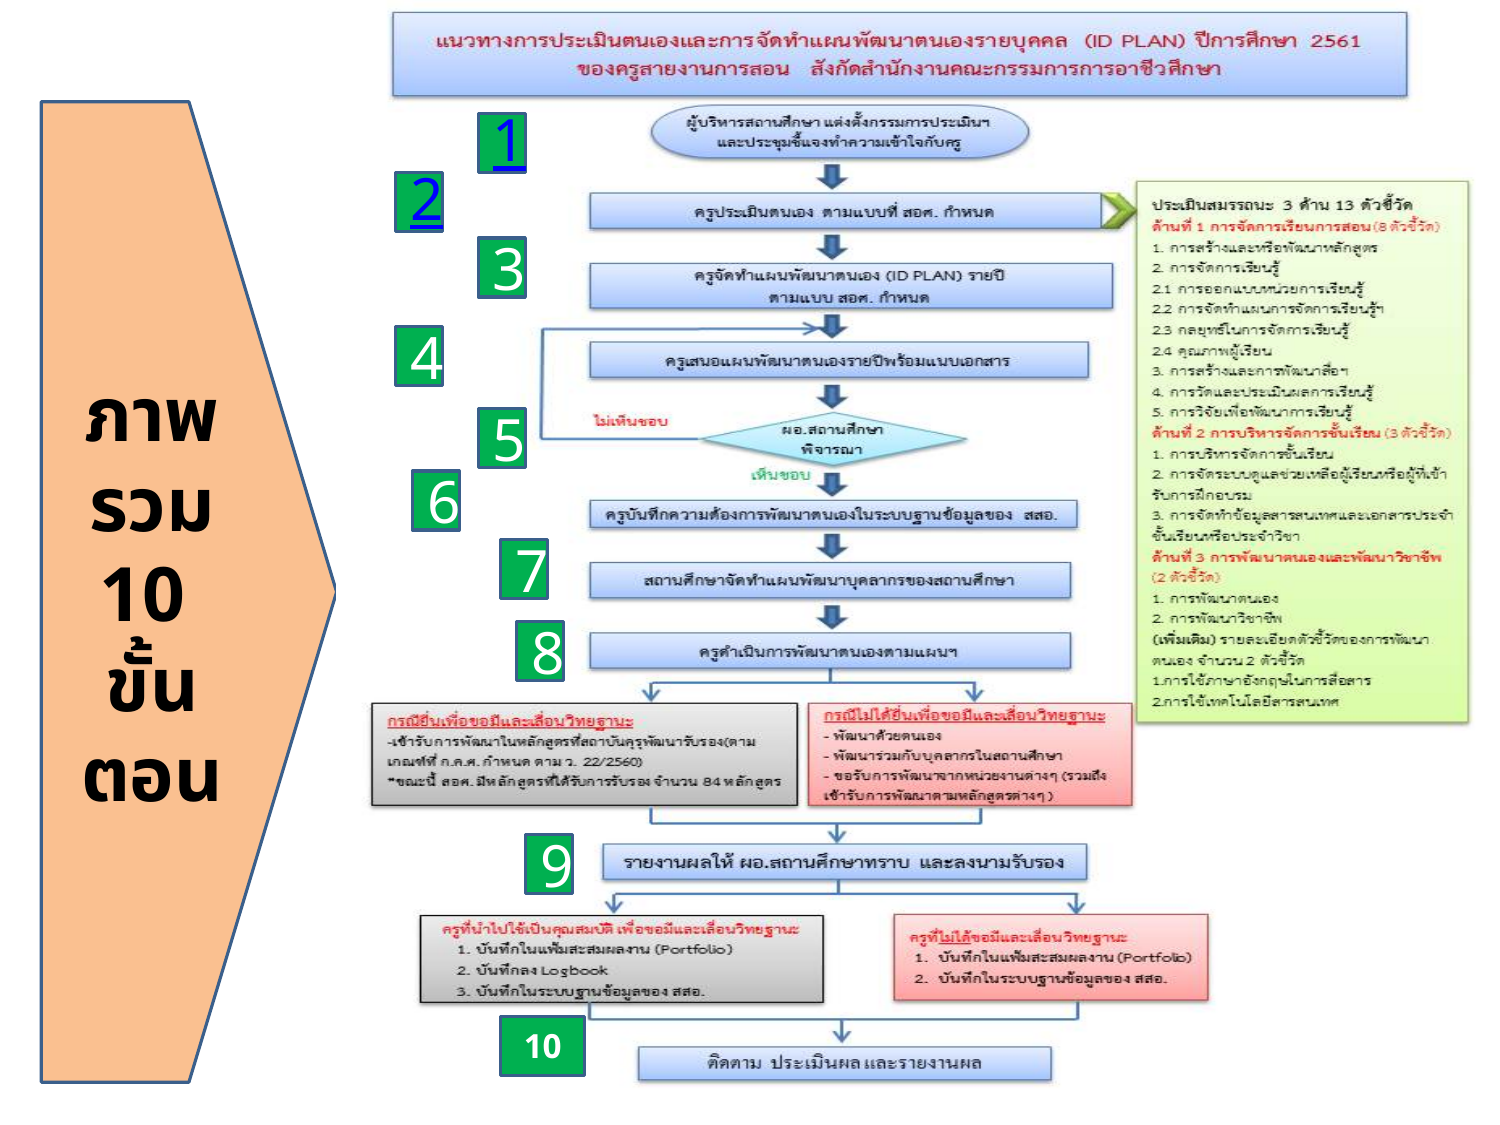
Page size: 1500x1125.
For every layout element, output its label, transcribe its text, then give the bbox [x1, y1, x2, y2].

text_box ภาพรวม 10 ขั้นตอน [39, 100, 331, 1084]
picture [336, 0, 1500, 1125]
